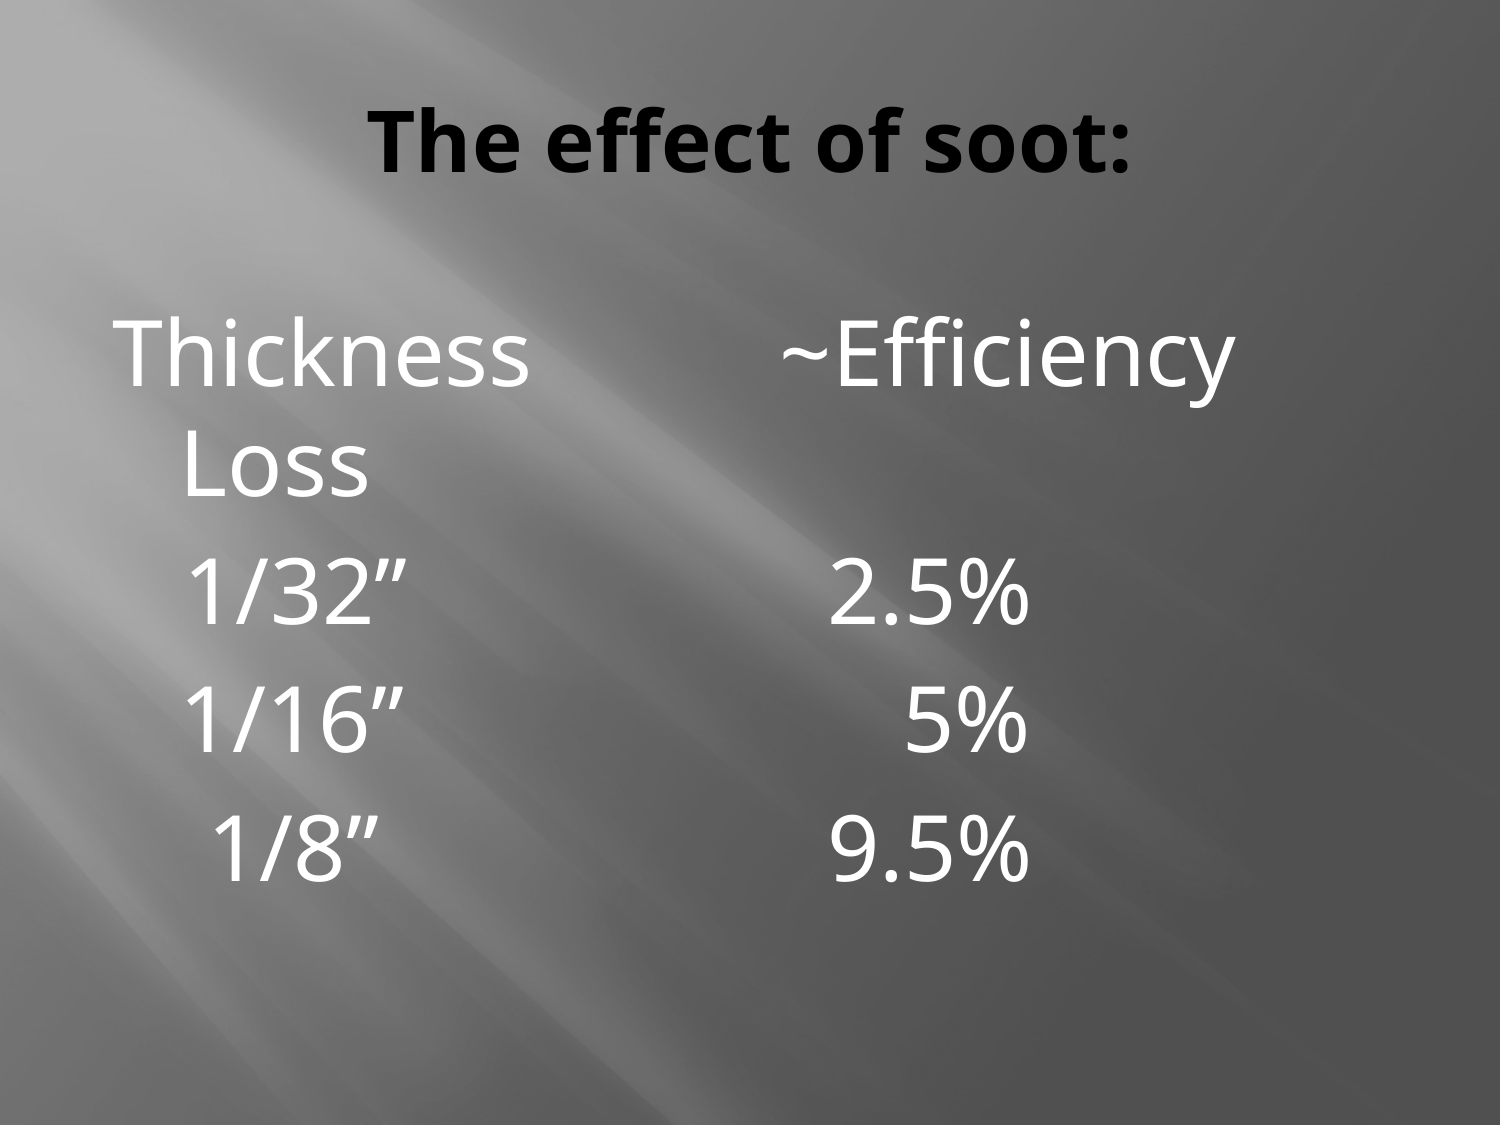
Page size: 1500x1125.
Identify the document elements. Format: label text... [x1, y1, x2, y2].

list Thickness ~Efficiency Loss 1/32” 2.5% 1/16” 5% 1/8” 9.5% [75, 287, 1425, 925]
title The effect of soot: [75, 45, 1425, 233]
